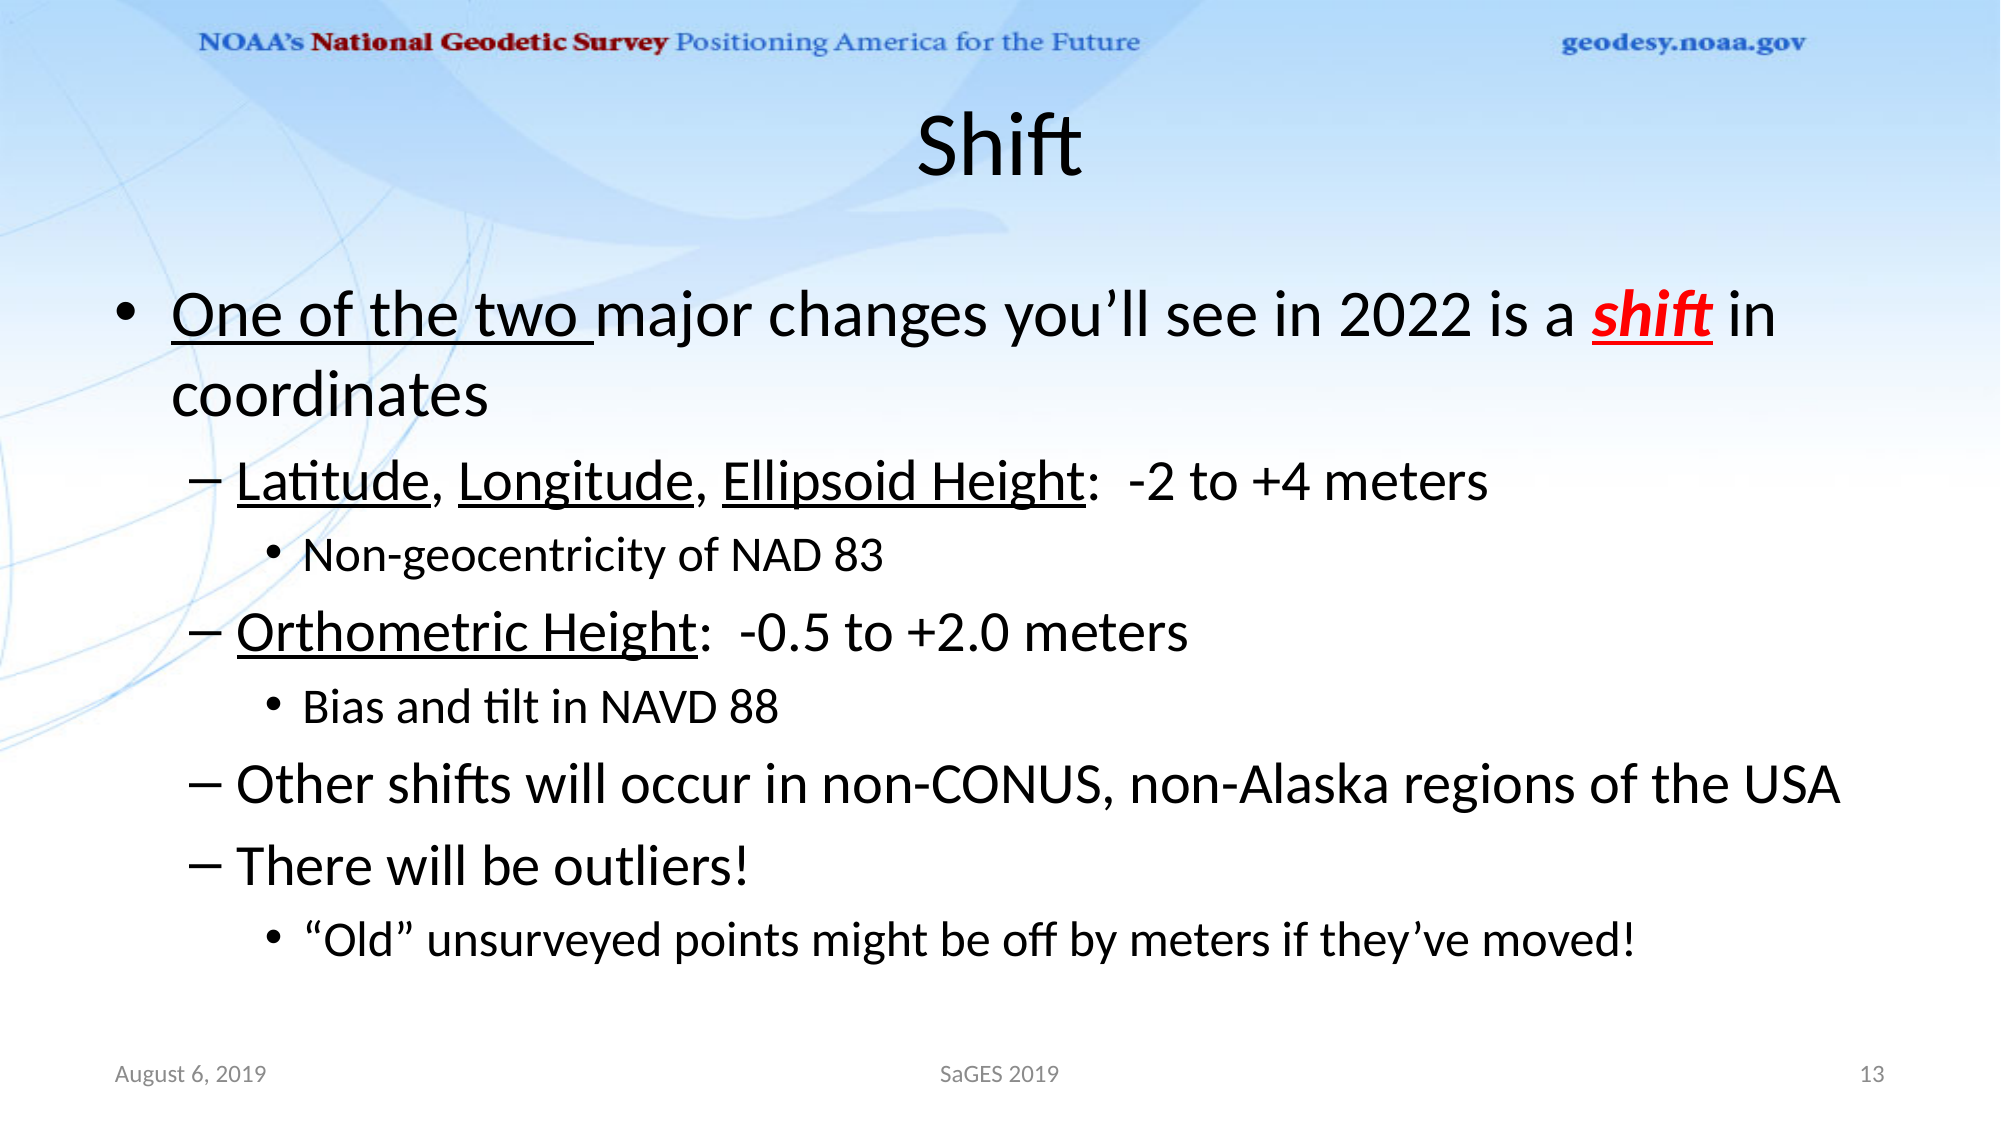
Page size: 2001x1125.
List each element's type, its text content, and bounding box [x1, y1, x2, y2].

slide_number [99, 1042, 567, 1103]
title Shift [99, 45, 1900, 233]
slide_number 13 [1433, 1042, 1900, 1103]
picture [0, 0, 2001, 1125]
footer SaGES 2019 [683, 1042, 1317, 1103]
list One of the two major changes you’ll see in 2022 is a shift in coordinates Latitude, Longitude, Ellipsoid Height: -2 to +4 meters Non-geocentricity of NAD 83 Orthometric Height: -0.5 to +2.0 meters Bias and tilt in NAVD 88 Other shifts will occur in non-CONUS, non-Alaska regions of the USA There will be outliers! “Old” unsurveyed points might be off by meters if they’ve moved! [99, 262, 1900, 1043]
